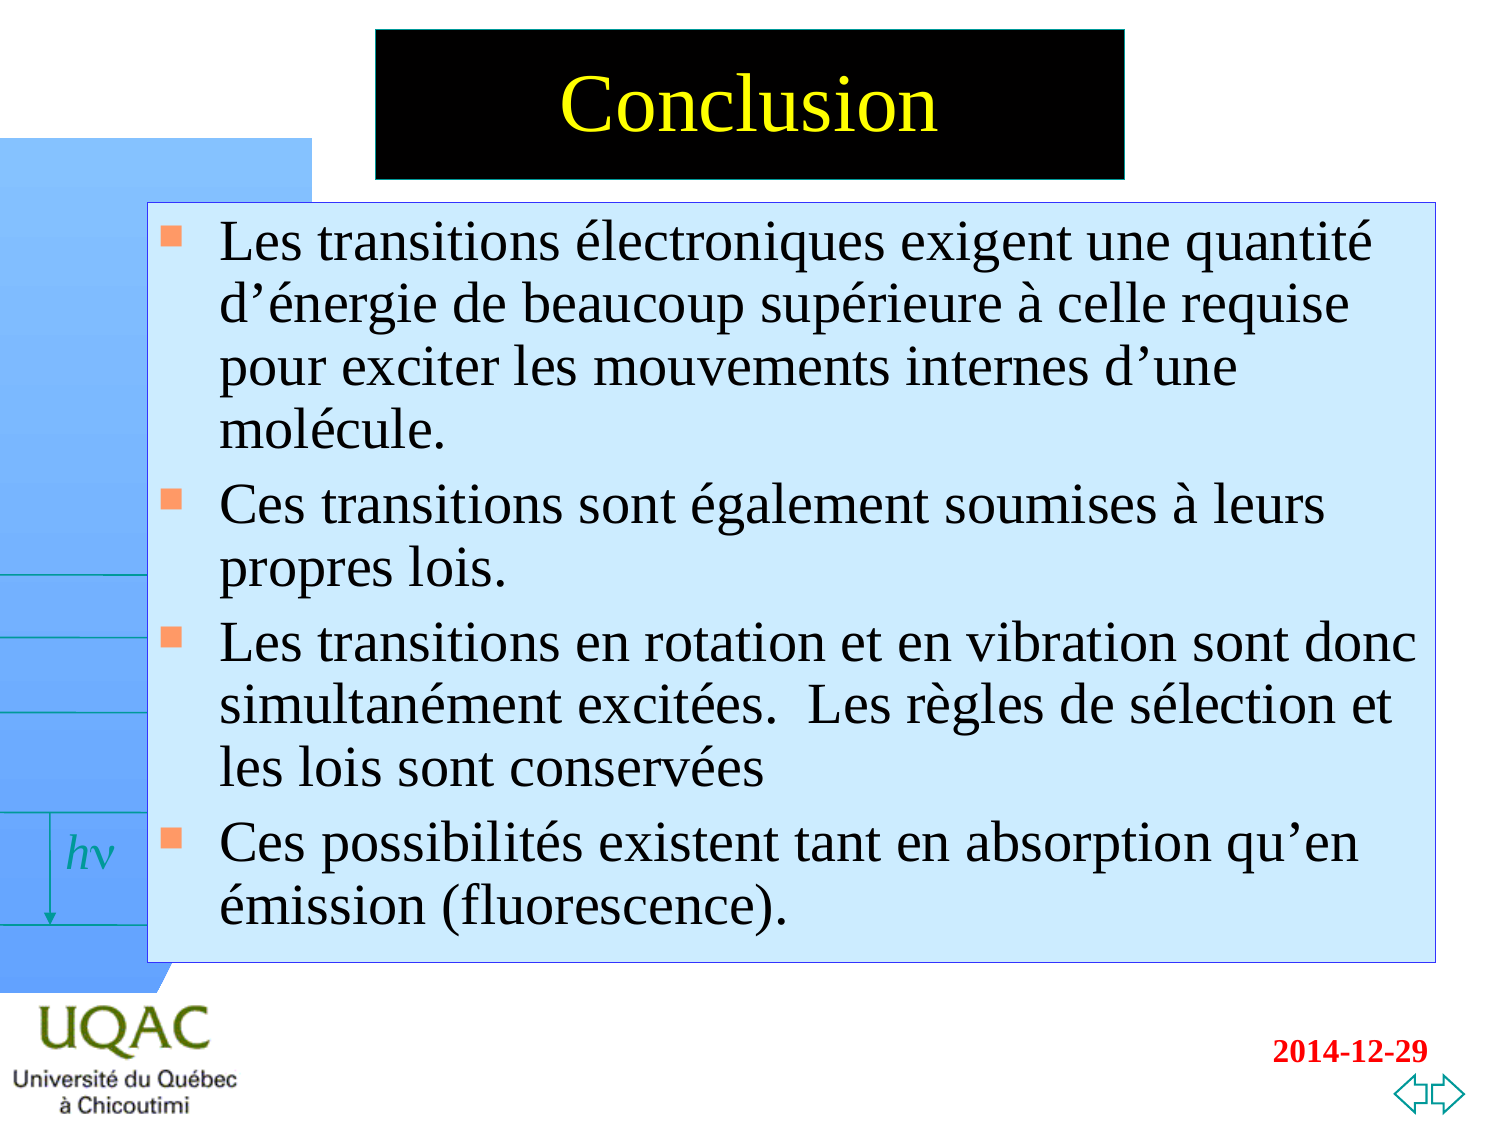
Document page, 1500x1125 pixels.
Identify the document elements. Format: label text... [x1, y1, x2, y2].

list Les transitions électroniques exigent une quantité d’énergie de beaucoup supérieure à celle requise pour exciter les mouvements internes d’une molécule. Ces transitions sont également soumises à leurs propres lois. Les transitions en rotation et en vibration sont donc simultanément excitées. Les règles de sélection et les lois sont conservées Ces possibilités existent tant en absorption qu’en émission (fluorescence). [147, 202, 1436, 963]
picture [0, 993, 252, 1125]
title Conclusion [375, 29, 1125, 180]
